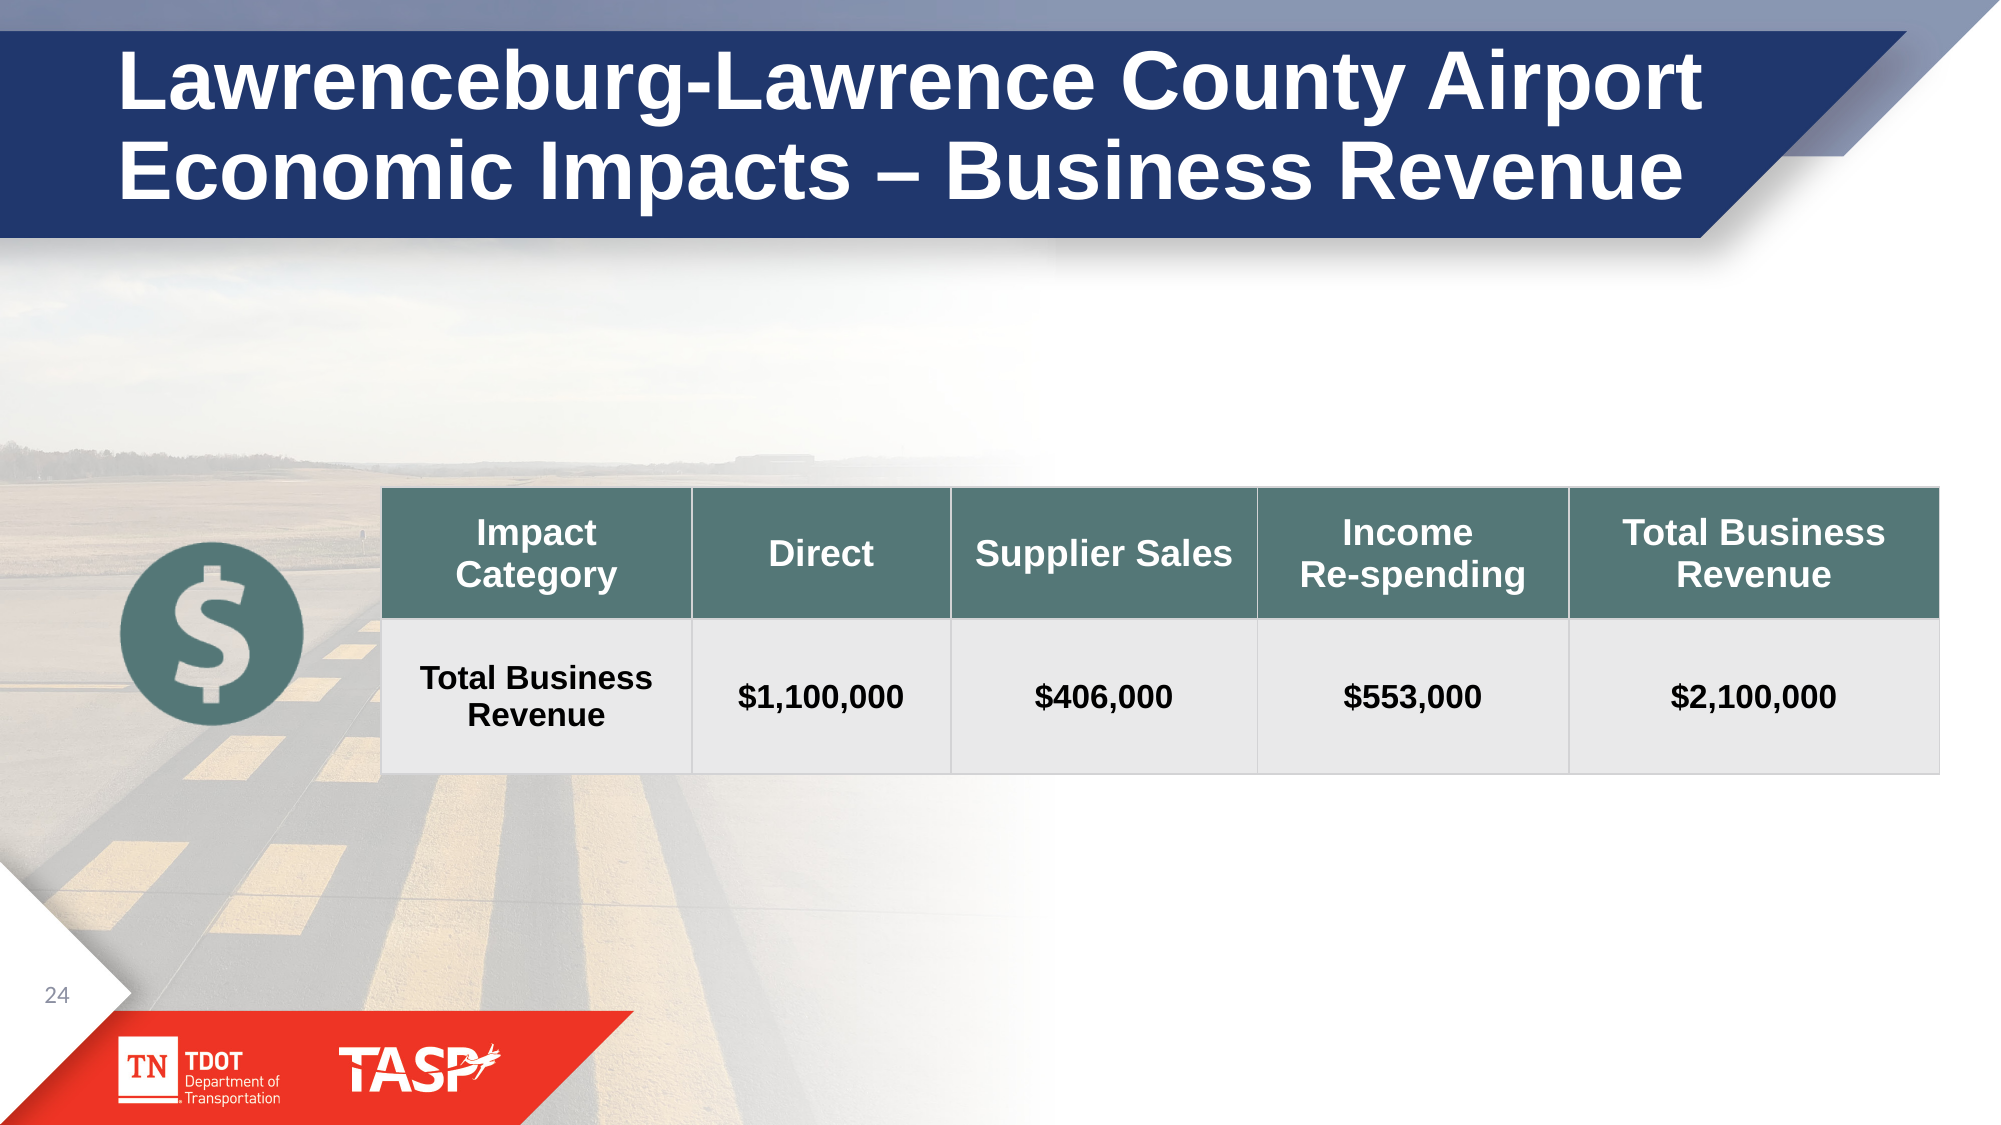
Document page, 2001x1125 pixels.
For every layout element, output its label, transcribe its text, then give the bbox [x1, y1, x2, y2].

table_header Direct [693, 488, 950, 618]
table_cell $553,000 [1258, 620, 1568, 773]
slide_number 24 [0, 963, 85, 1024]
table_header Impact Category [382, 488, 691, 618]
table_cell $2,100,000 [1570, 620, 1939, 773]
table_cell $406,000 [952, 620, 1257, 773]
title Lawrenceburg-Lawrence County Airport Economic Impacts – Business Revenue [102, 32, 2000, 223]
picture [0, 0, 2001, 1125]
table_header Supplier Sales [952, 488, 1257, 618]
table_header Total Business Revenue [1570, 488, 1939, 618]
table_cell $1,100,000 [693, 620, 950, 773]
table_header Income Re-spending [1258, 488, 1568, 618]
table_cell Total Business Revenue [382, 620, 691, 773]
